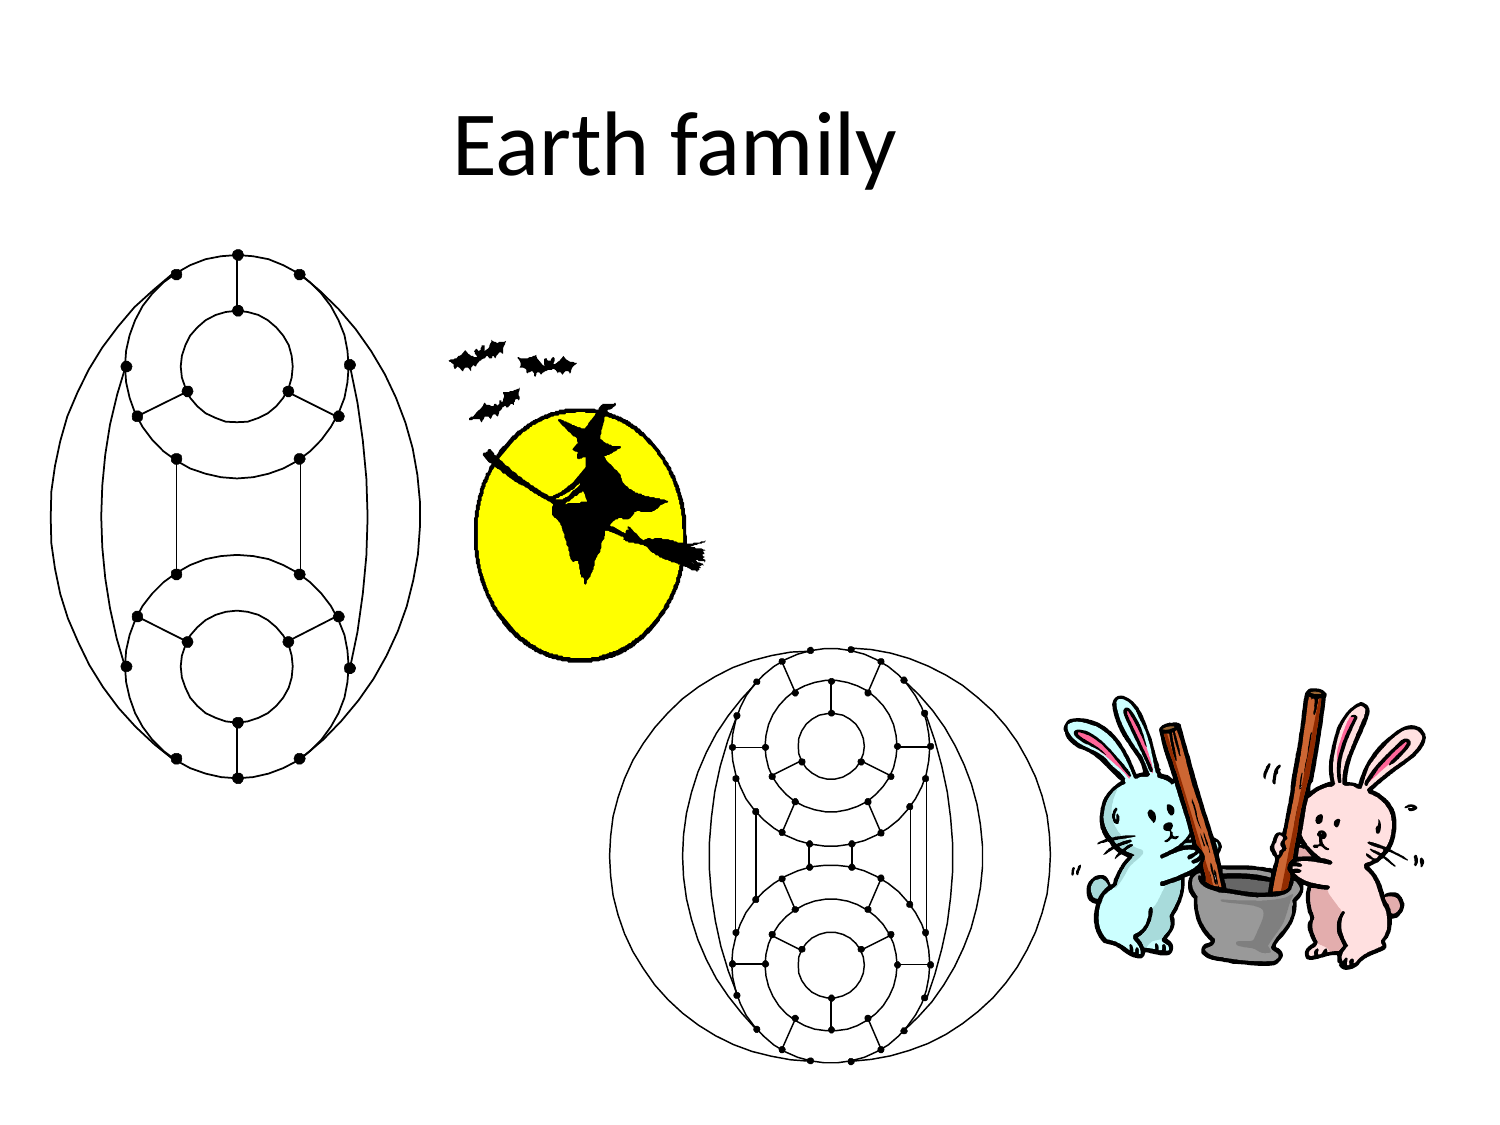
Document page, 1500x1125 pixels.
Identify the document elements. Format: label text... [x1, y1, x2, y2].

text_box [601, 630, 1430, 1080]
title Earth family [0, 45, 1350, 233]
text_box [40, 232, 711, 800]
